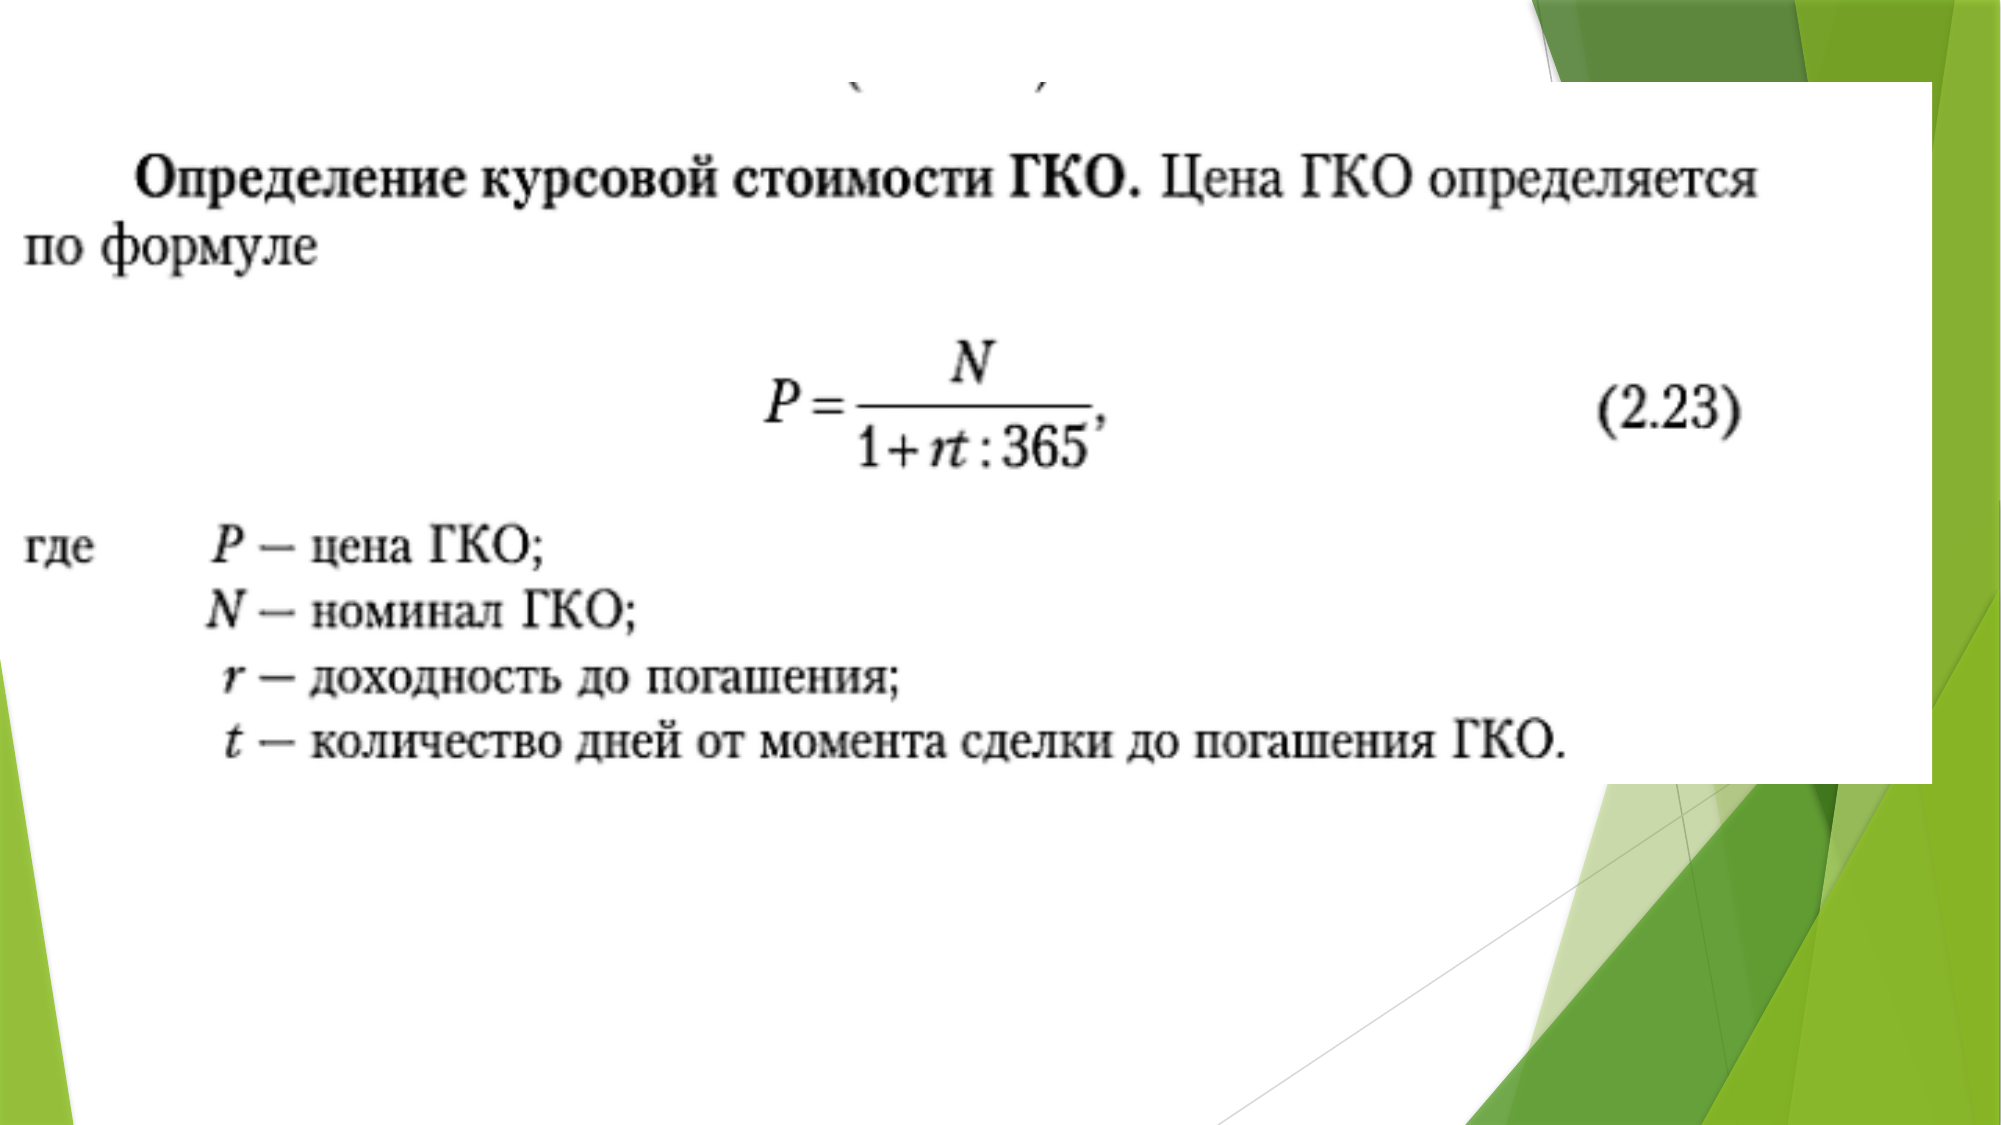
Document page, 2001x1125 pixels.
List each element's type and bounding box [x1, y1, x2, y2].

list [22, 82, 1933, 785]
